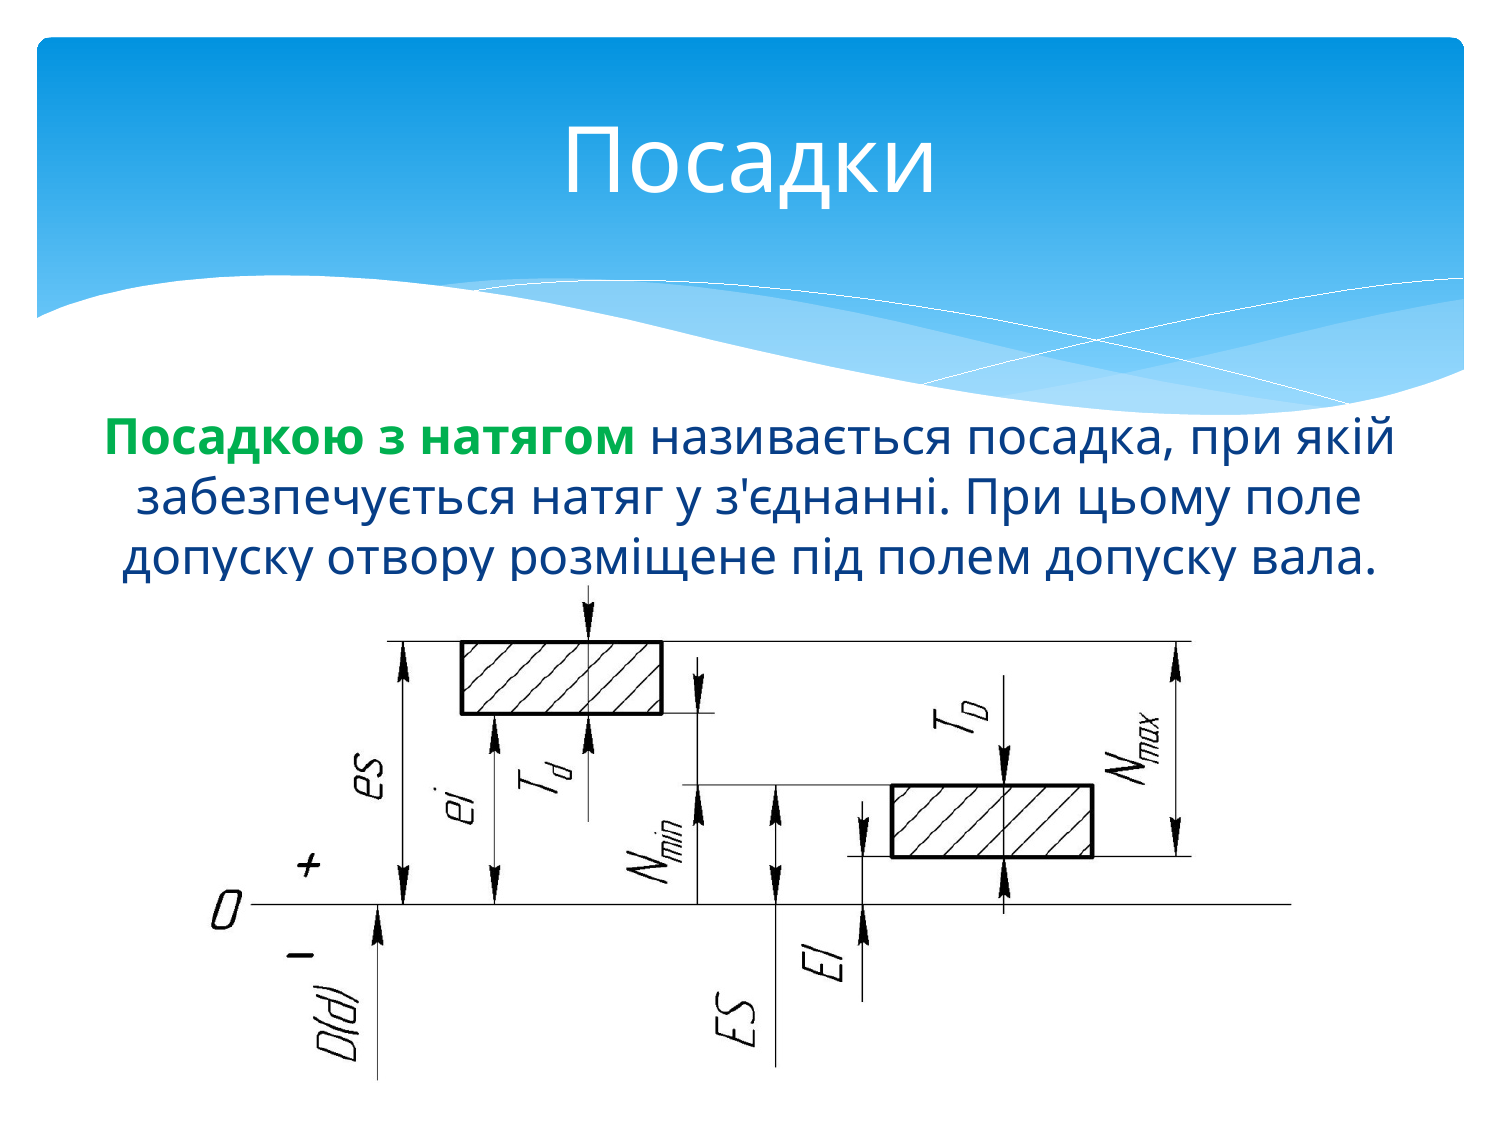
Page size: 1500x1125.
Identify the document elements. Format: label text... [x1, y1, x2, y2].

picture [201, 580, 1294, 1083]
list Посадкою з натягом називається посадка, при якій забезпечується натяг у з'єднанні. При цьому поле допуску отвору розміщене під полем допуску вала. [40, 396, 1460, 610]
title Посадки [74, 55, 1426, 256]
